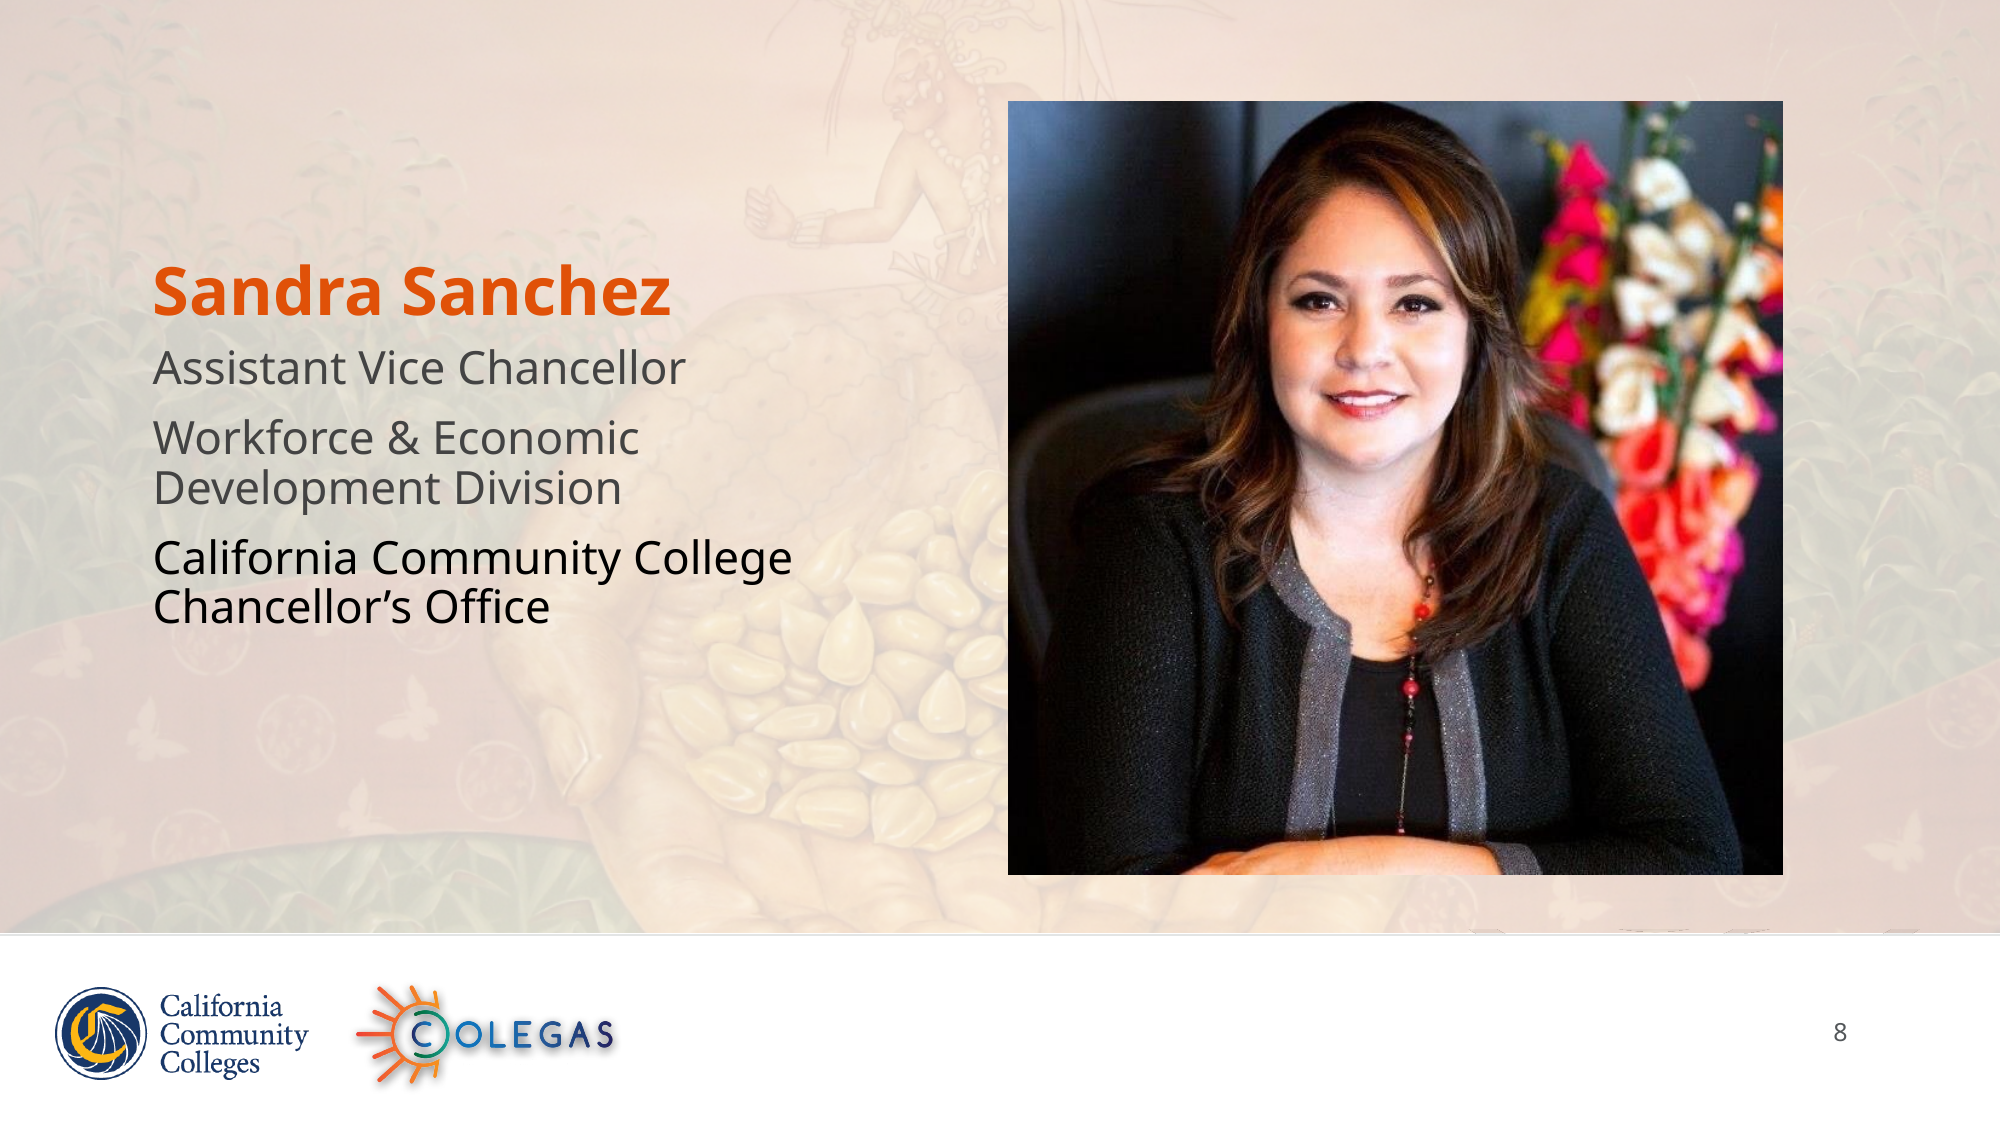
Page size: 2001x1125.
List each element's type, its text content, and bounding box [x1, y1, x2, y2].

picture [0, 0, 2000, 934]
picture [344, 971, 662, 1105]
picture [52, 984, 312, 1083]
slide_number ‹#› [1412, 1003, 1863, 1064]
